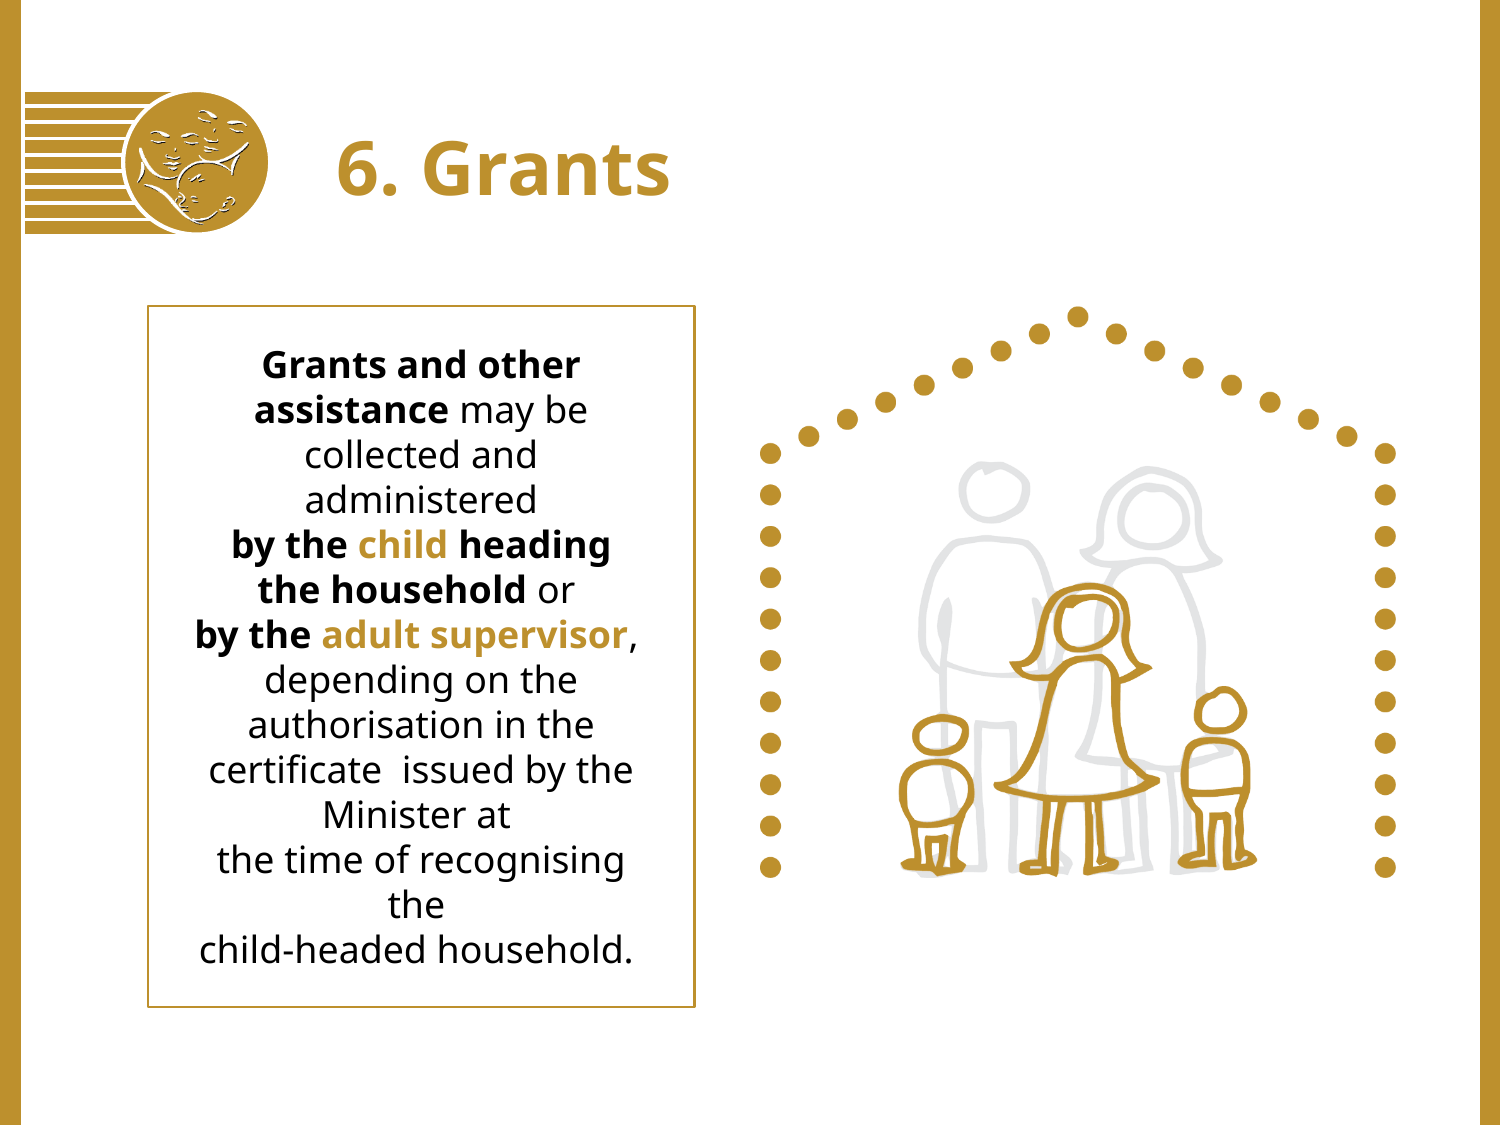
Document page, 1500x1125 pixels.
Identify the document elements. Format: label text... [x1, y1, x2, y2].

picture [137, 110, 249, 225]
text_box Grants and other assistance may be collected and administered by the child heading the household or by the adult supervisor, depending on the authorisation in the certificate issued by the Minister at the time of recognising the child-headed household. [147, 306, 695, 1007]
text_box 6. Grants [336, 100, 1400, 230]
picture [760, 305, 1397, 878]
